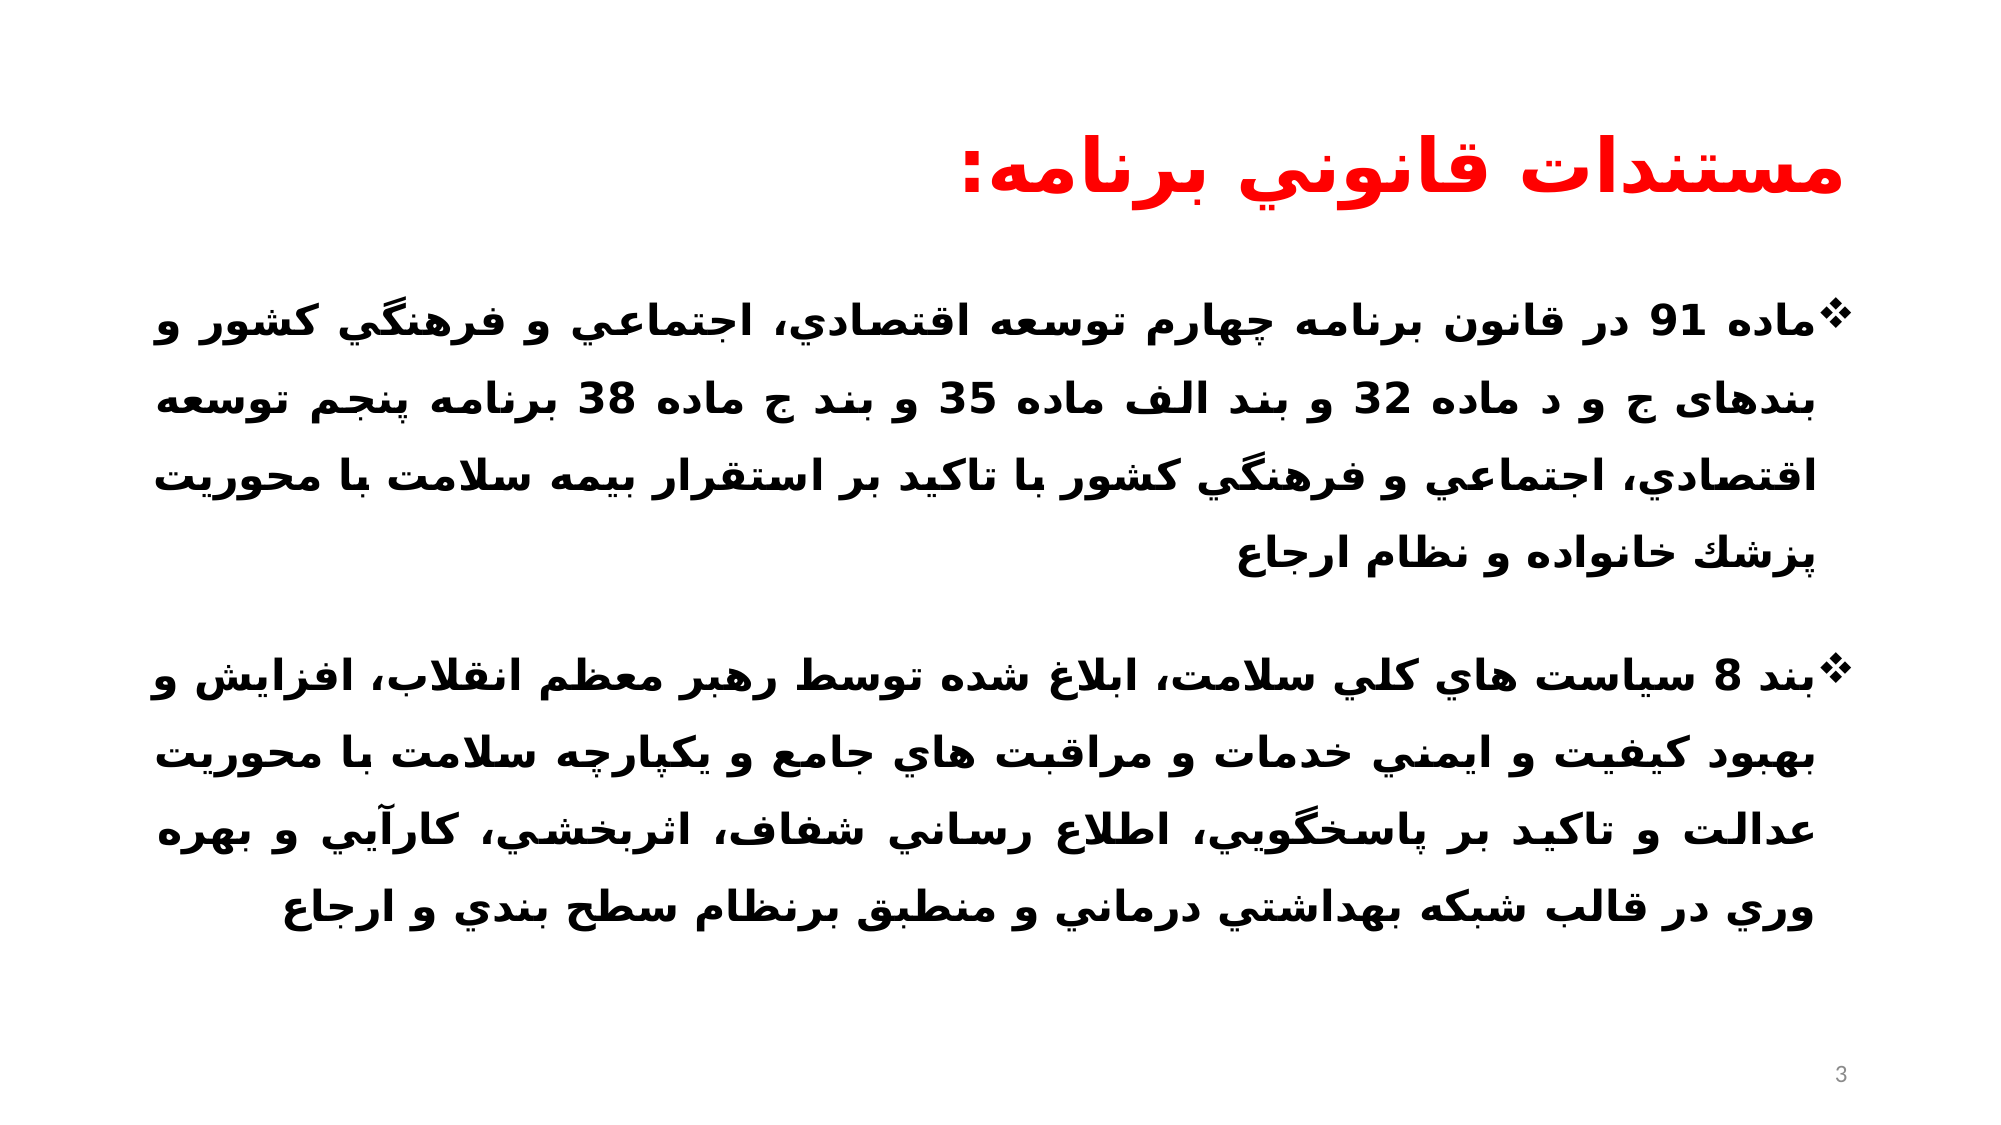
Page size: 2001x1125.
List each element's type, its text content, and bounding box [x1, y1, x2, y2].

list ماده 91 در قانون برنامه چهارم توسعه اقتصادي، اجتماعي و فرهنگي کشور و بندهای ج و د ماده 32 و بند الف ماده 35 و بند ج ماده 38 برنامه پنجم توسعه اقتصادي، اجتماعي و فرهنگي کشور با تاكيد بر استقرار بيمه سلامت با محوريت پزشك خانواده و نظام ارجاع بند 8 سياست هاي كلي سلامت، ابلاغ شده توسط رهبر معظم انقلاب، افزايش و بهبود كيفيت و ايمني خدمات و مراقبت هاي جامع و يكپارچه سلامت با محوريت عدالت و تاكيد بر پاسخگويي، اطلاع رساني شفاف، اثربخشي، كارآيي و بهره وري در قالب شبكه بهداشتي درماني و منطبق برنظام سطح بندي و ارجاع [137, 259, 1863, 1014]
slide_number 3 [1412, 1042, 1863, 1103]
title مستندات قانوني برنامه: [137, 59, 1863, 259]
